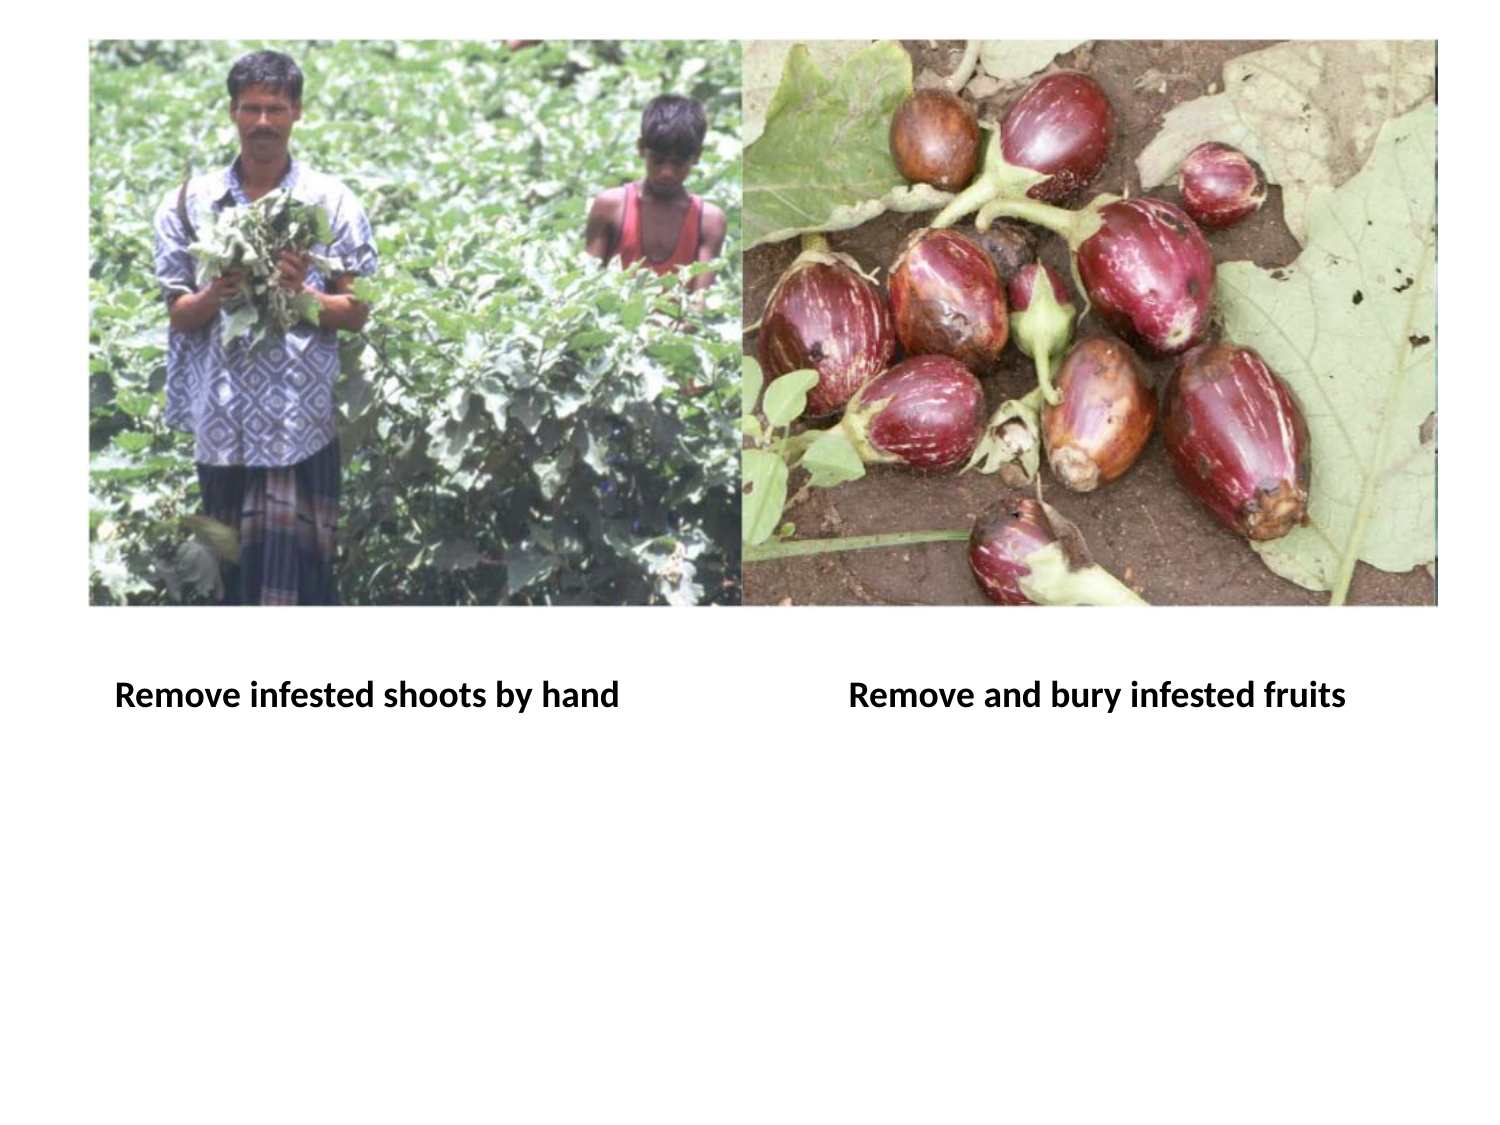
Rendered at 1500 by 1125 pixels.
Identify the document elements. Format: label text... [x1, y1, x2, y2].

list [87, 37, 1438, 610]
text_box Remove infested shoots by hand Remove and bury infested fruits [99, 662, 1425, 723]
